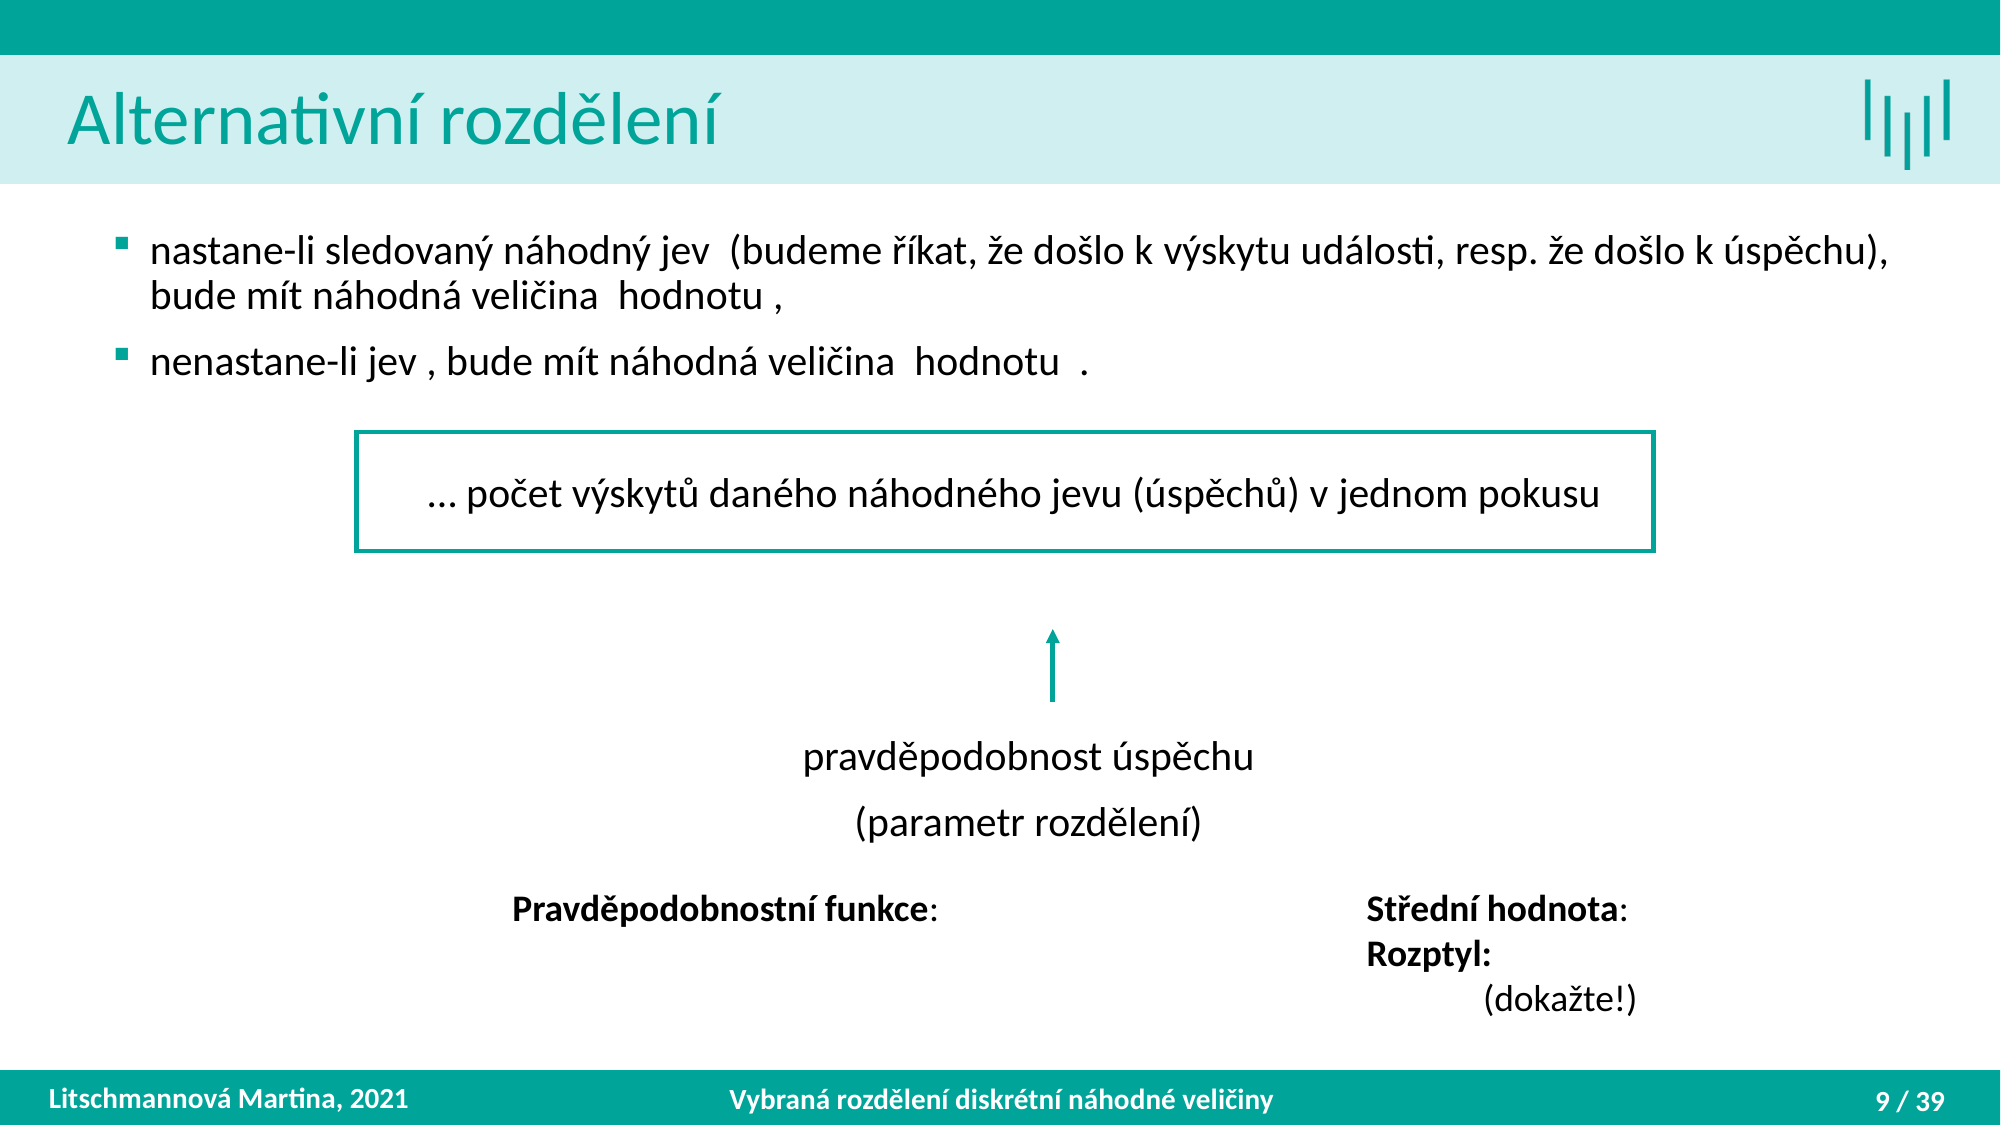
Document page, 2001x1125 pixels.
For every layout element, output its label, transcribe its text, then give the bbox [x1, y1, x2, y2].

slide_number Litschmannová Martina, 2021 [33, 1070, 484, 1124]
text_box [355, 431, 1655, 552]
picture [1852, 69, 1960, 178]
list Alternativní rozdělení [52, 59, 1835, 181]
slide_number 9 / 39 [1509, 1072, 1960, 1125]
footer Vybraná rozdělení diskrétní náhodné veličiny [664, 1070, 1340, 1125]
